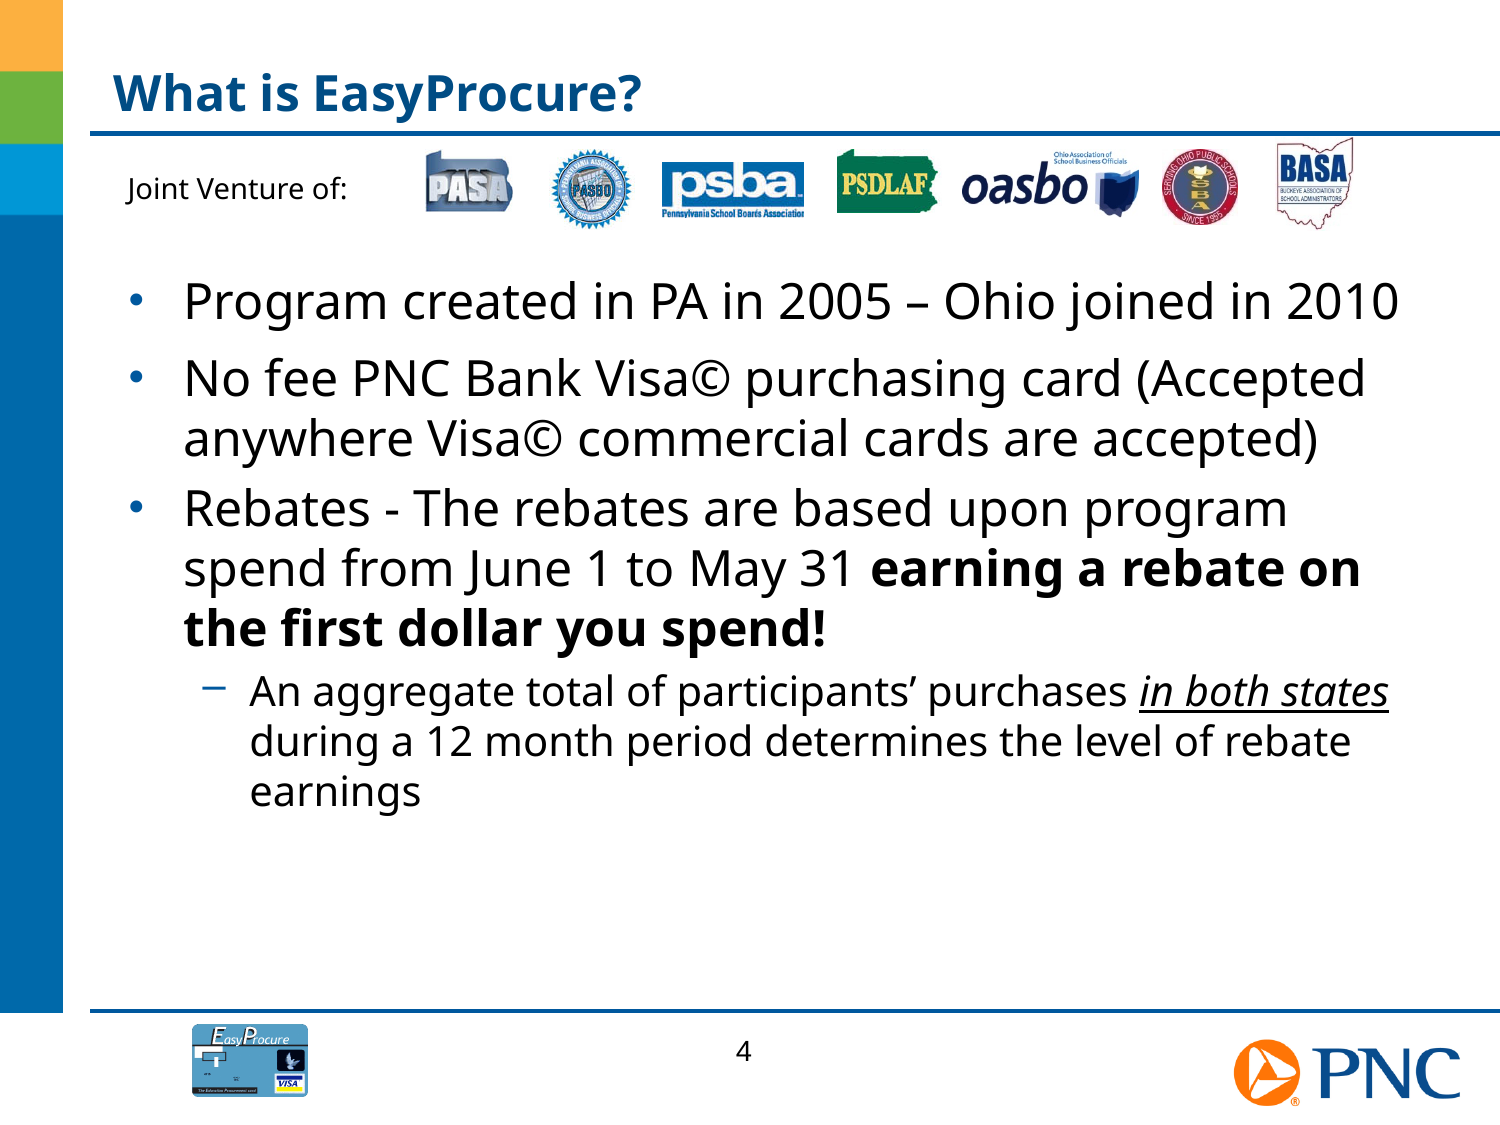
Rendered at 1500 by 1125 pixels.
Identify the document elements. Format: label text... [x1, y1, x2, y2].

picture [1162, 149, 1238, 226]
picture [1274, 137, 1355, 231]
picture [0, 216, 63, 1013]
picture [424, 149, 513, 212]
picture [1229, 1037, 1463, 1110]
picture [0, 0, 63, 144]
picture [192, 1024, 308, 1097]
footer 4 [506, 1024, 982, 1104]
title What is EasyProcure? [98, 8, 1451, 130]
list Joint Venture of: Program created in PA in 2005 – Ohio joined in 2010 No fee PNC Bank Visa© purchasing card (Accepted anywhere Visa© commercial cards are accepted) Rebates - The rebates are based upon program spend from June 1 to May 31 earning a rebate on the first dollar you spend! An aggregate total of participants’ purchases in both states during a 12 month period determines the level of rebate earnings [112, 162, 1463, 988]
picture [962, 149, 1139, 218]
picture [662, 162, 804, 219]
picture [549, 149, 635, 230]
picture [837, 149, 942, 213]
